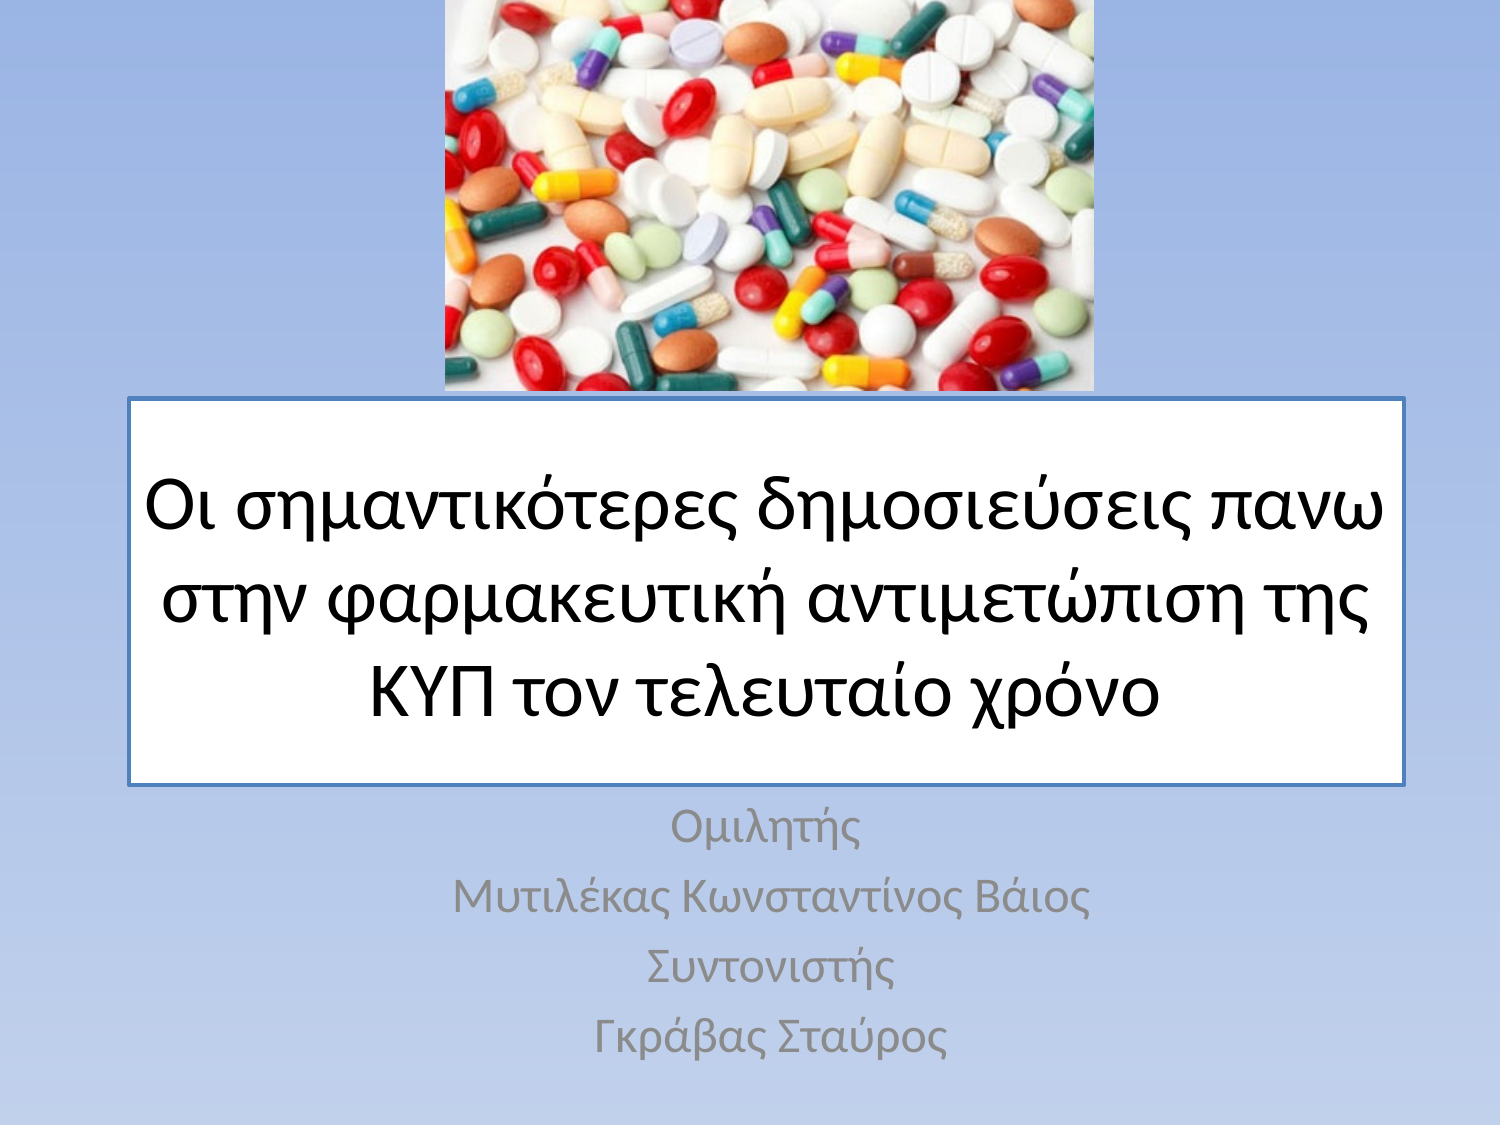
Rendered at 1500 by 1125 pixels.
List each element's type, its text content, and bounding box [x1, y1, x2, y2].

title Οι σημαντικότερες δημοσιεύσεις πανω στην φαρμακευτική αντιμετώπιση της ΚΥΠ τον τελευταίο χρόνο [127, 396, 1406, 787]
subtitle Ομιλητής Μυτιλέκας Κωνσταντίνος Βάιος Συντονιστής Γκράβας Σταύρος [246, 785, 1297, 1073]
picture [445, 0, 1094, 391]
